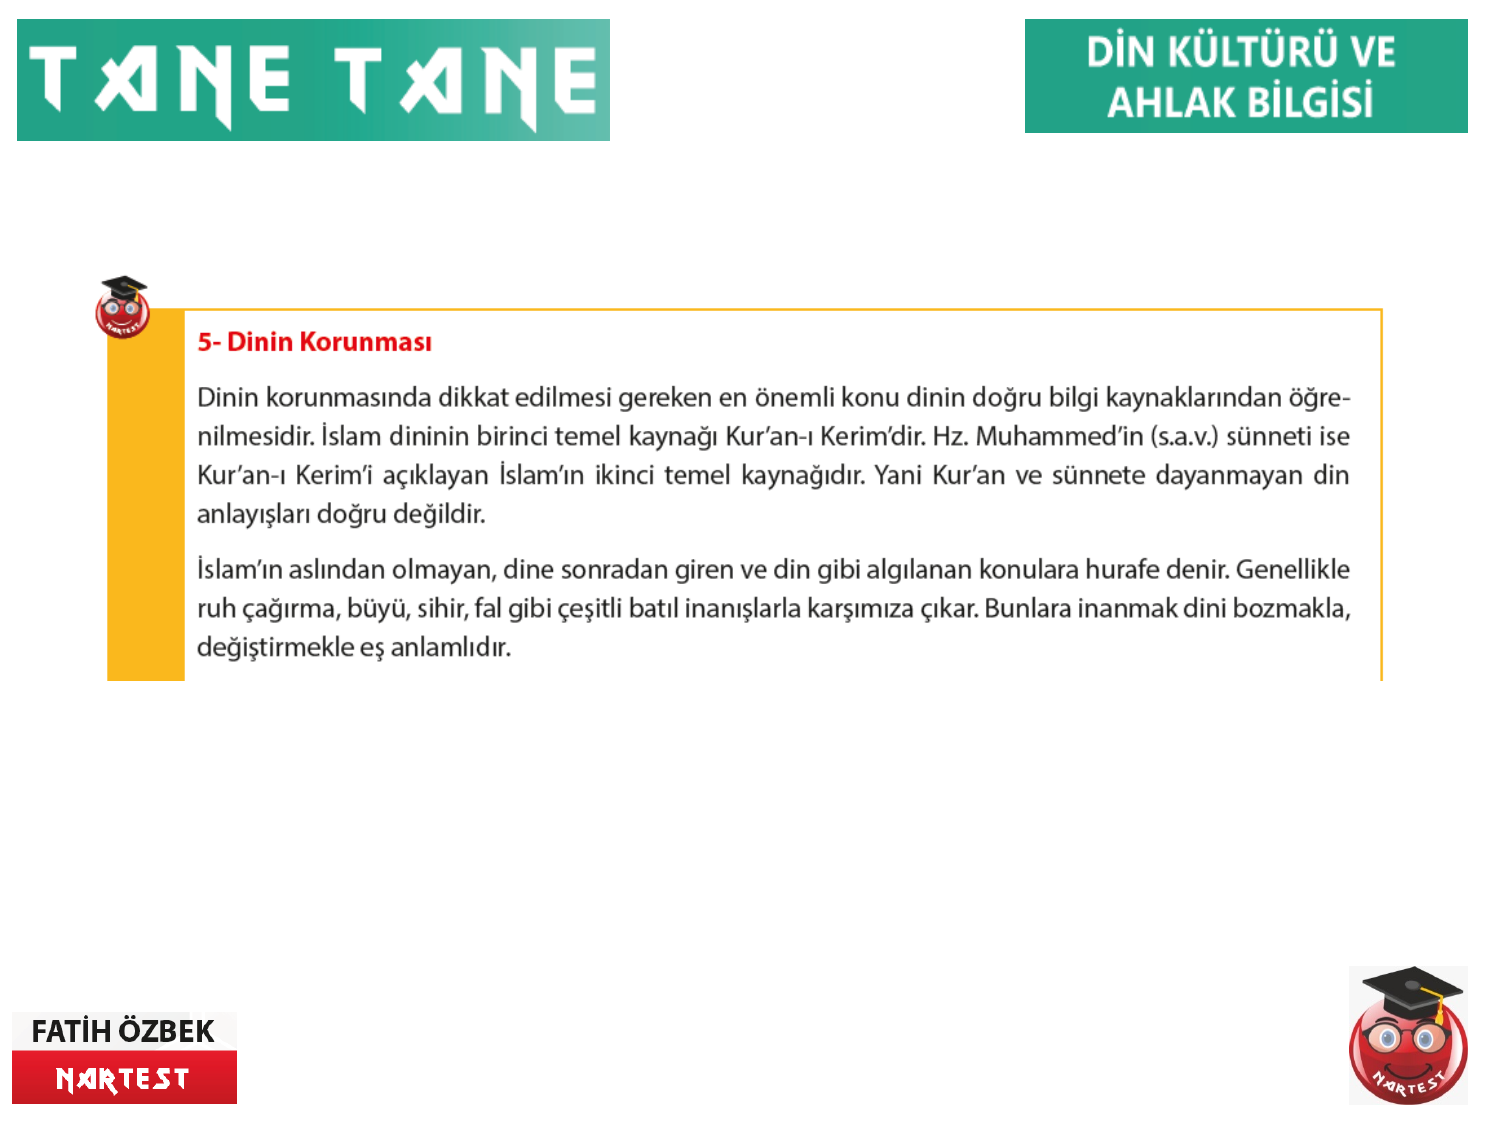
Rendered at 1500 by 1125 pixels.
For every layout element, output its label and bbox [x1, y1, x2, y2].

picture [17, 18, 611, 142]
picture [11, 1012, 237, 1104]
picture [88, 266, 1397, 681]
picture [1349, 965, 1469, 1105]
picture [1025, 18, 1469, 134]
